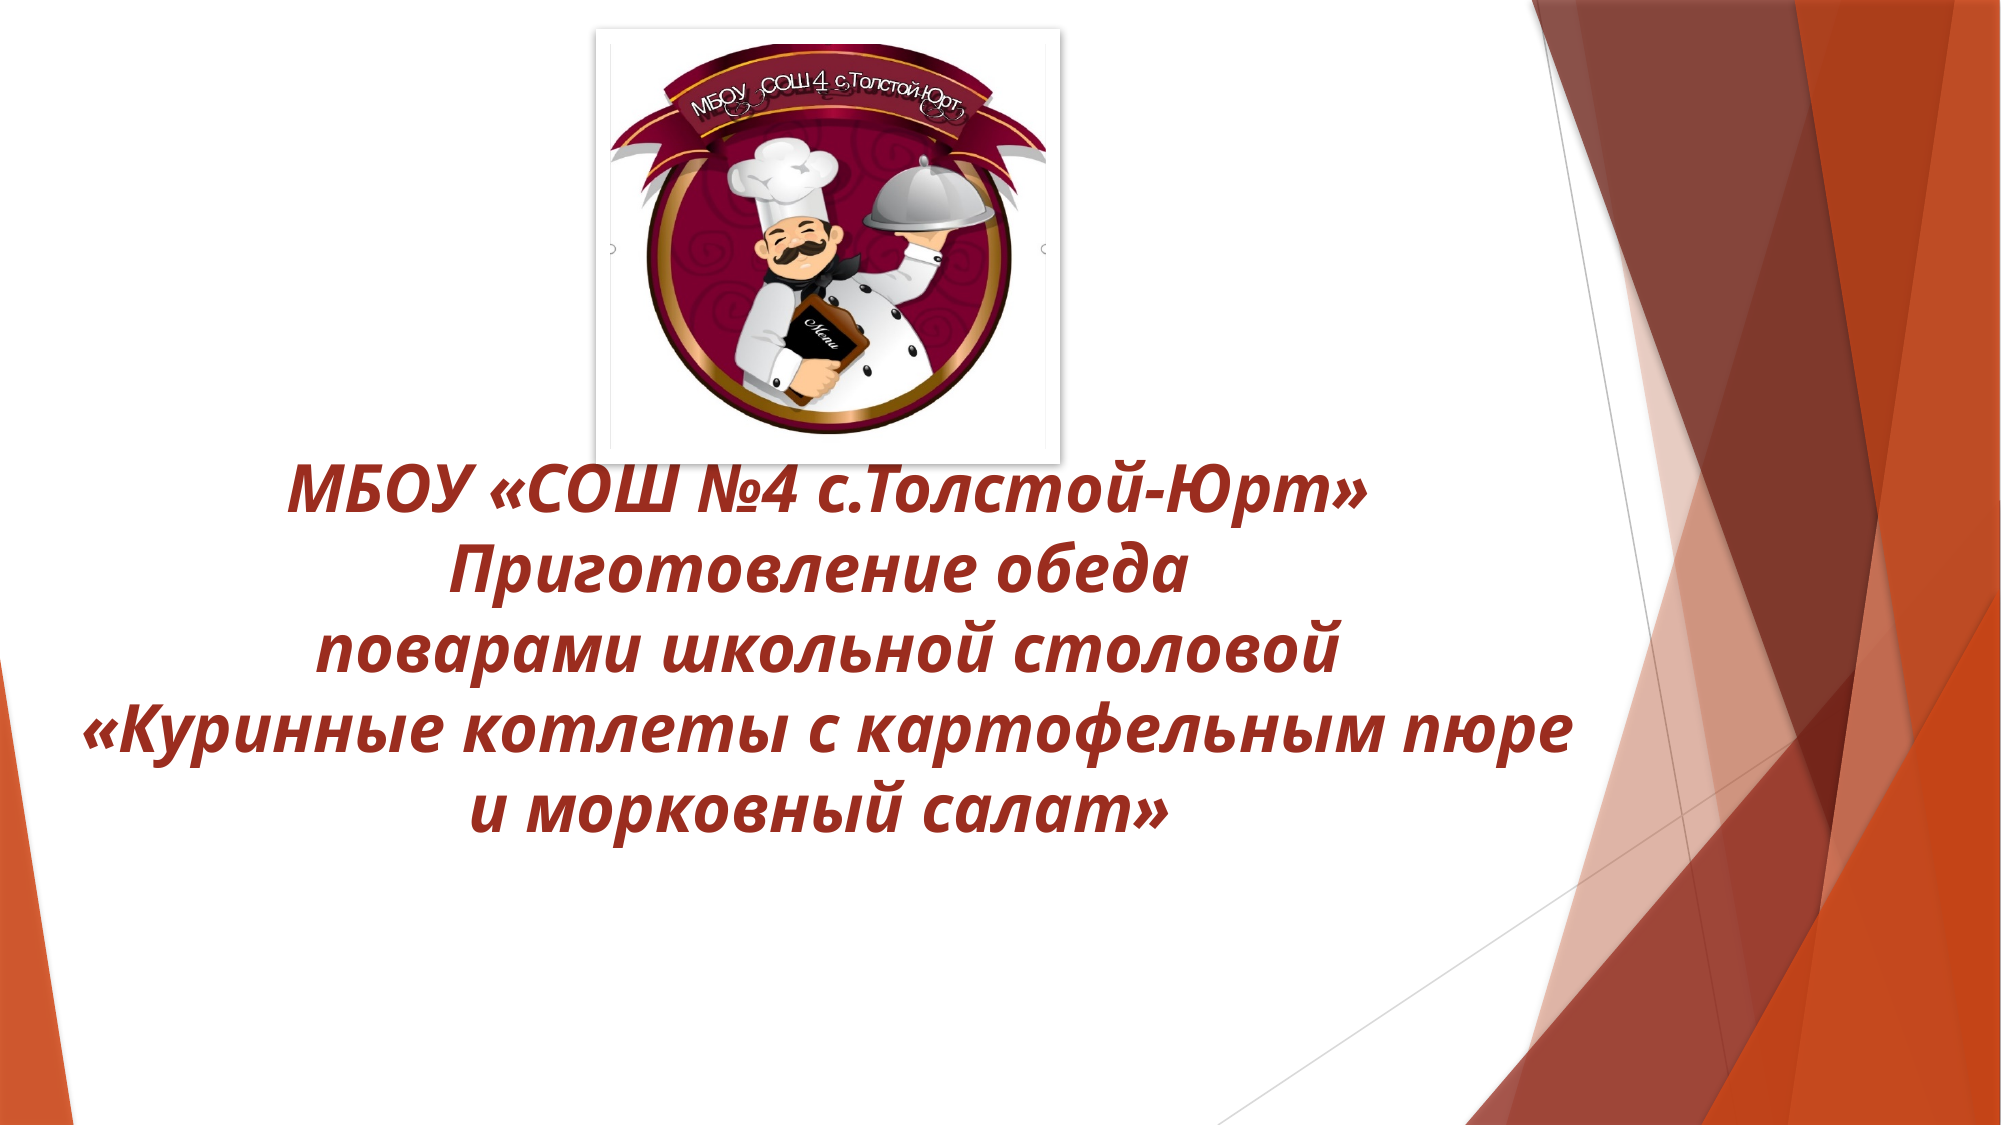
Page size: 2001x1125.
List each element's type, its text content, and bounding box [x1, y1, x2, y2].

picture [609, 42, 1047, 450]
title МБОУ «СОШ №4 с.Толстой-Юрт» Приготовление обеда поварами школьной столовой «Куринные котлеты с картофельным пюре и морковный салат» [64, 294, 1593, 929]
